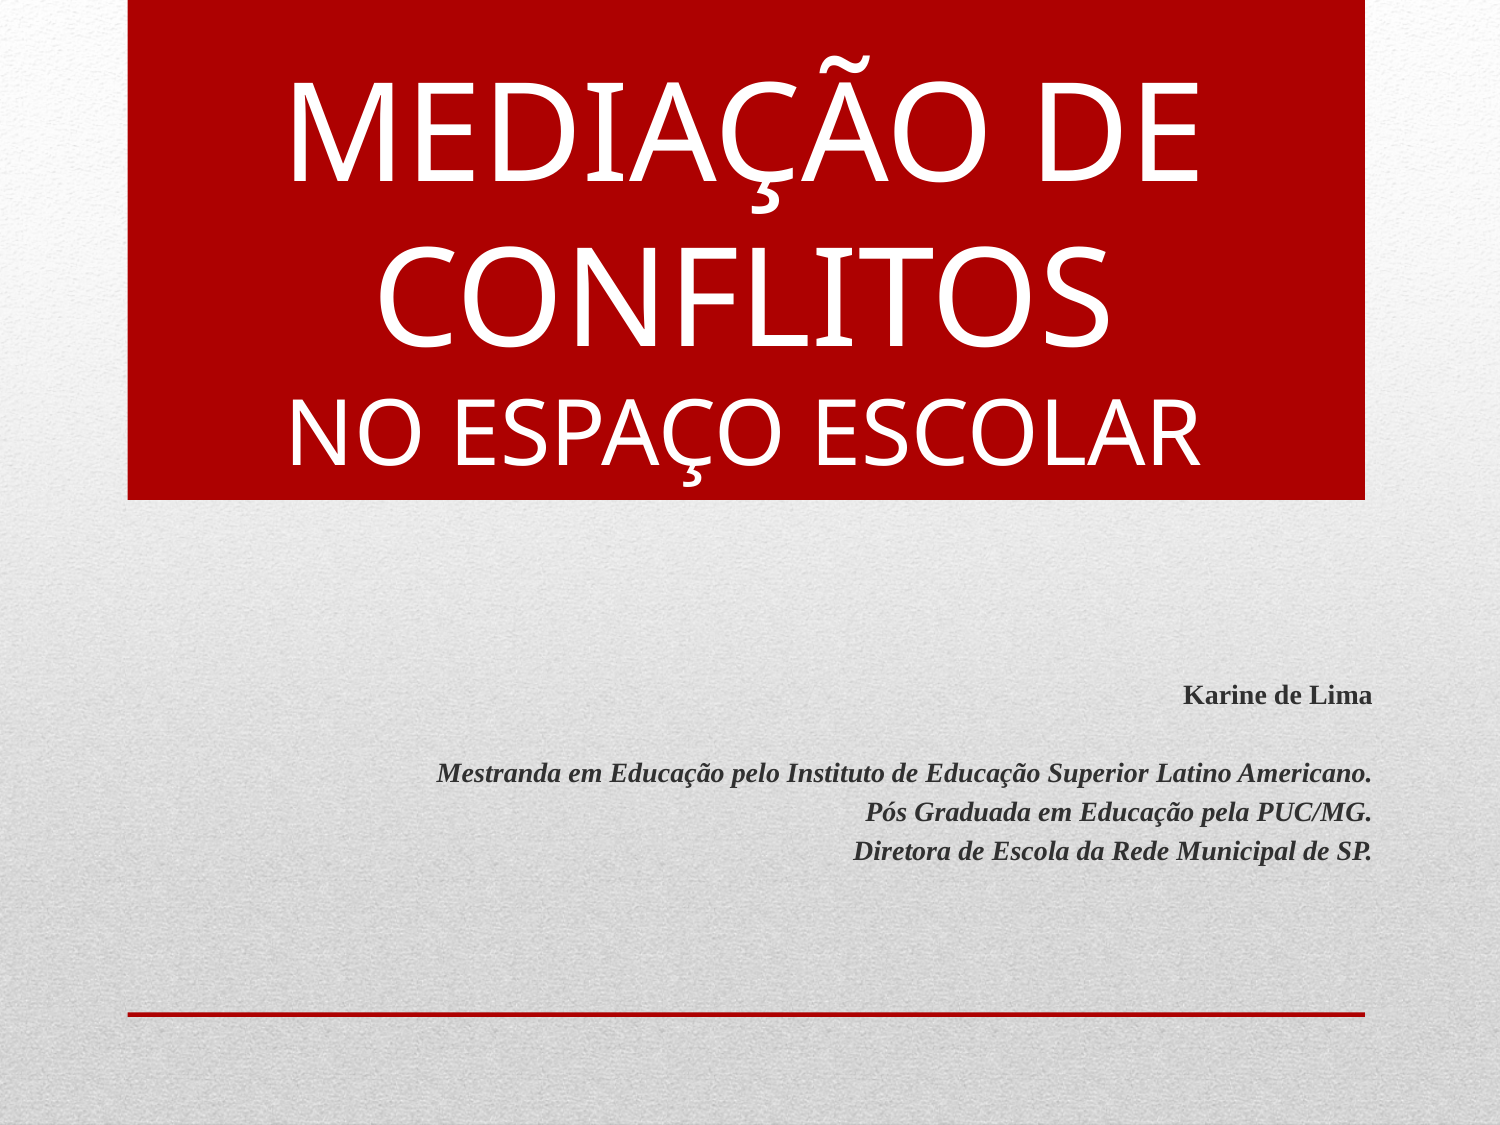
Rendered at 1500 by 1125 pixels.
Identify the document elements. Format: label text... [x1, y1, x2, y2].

subtitle Karine de Lima Mestranda em Educação pelo Instituto de Educação Superior Latino Americano. Pós Graduada em Educação pela PUC/MG. Diretora de Escola da Rede Municipal de SP. [123, 668, 1388, 1000]
title MEDIAÇÃO DE CONFLITOS NO ESPAÇO ESCOLAR [135, 219, 1353, 492]
